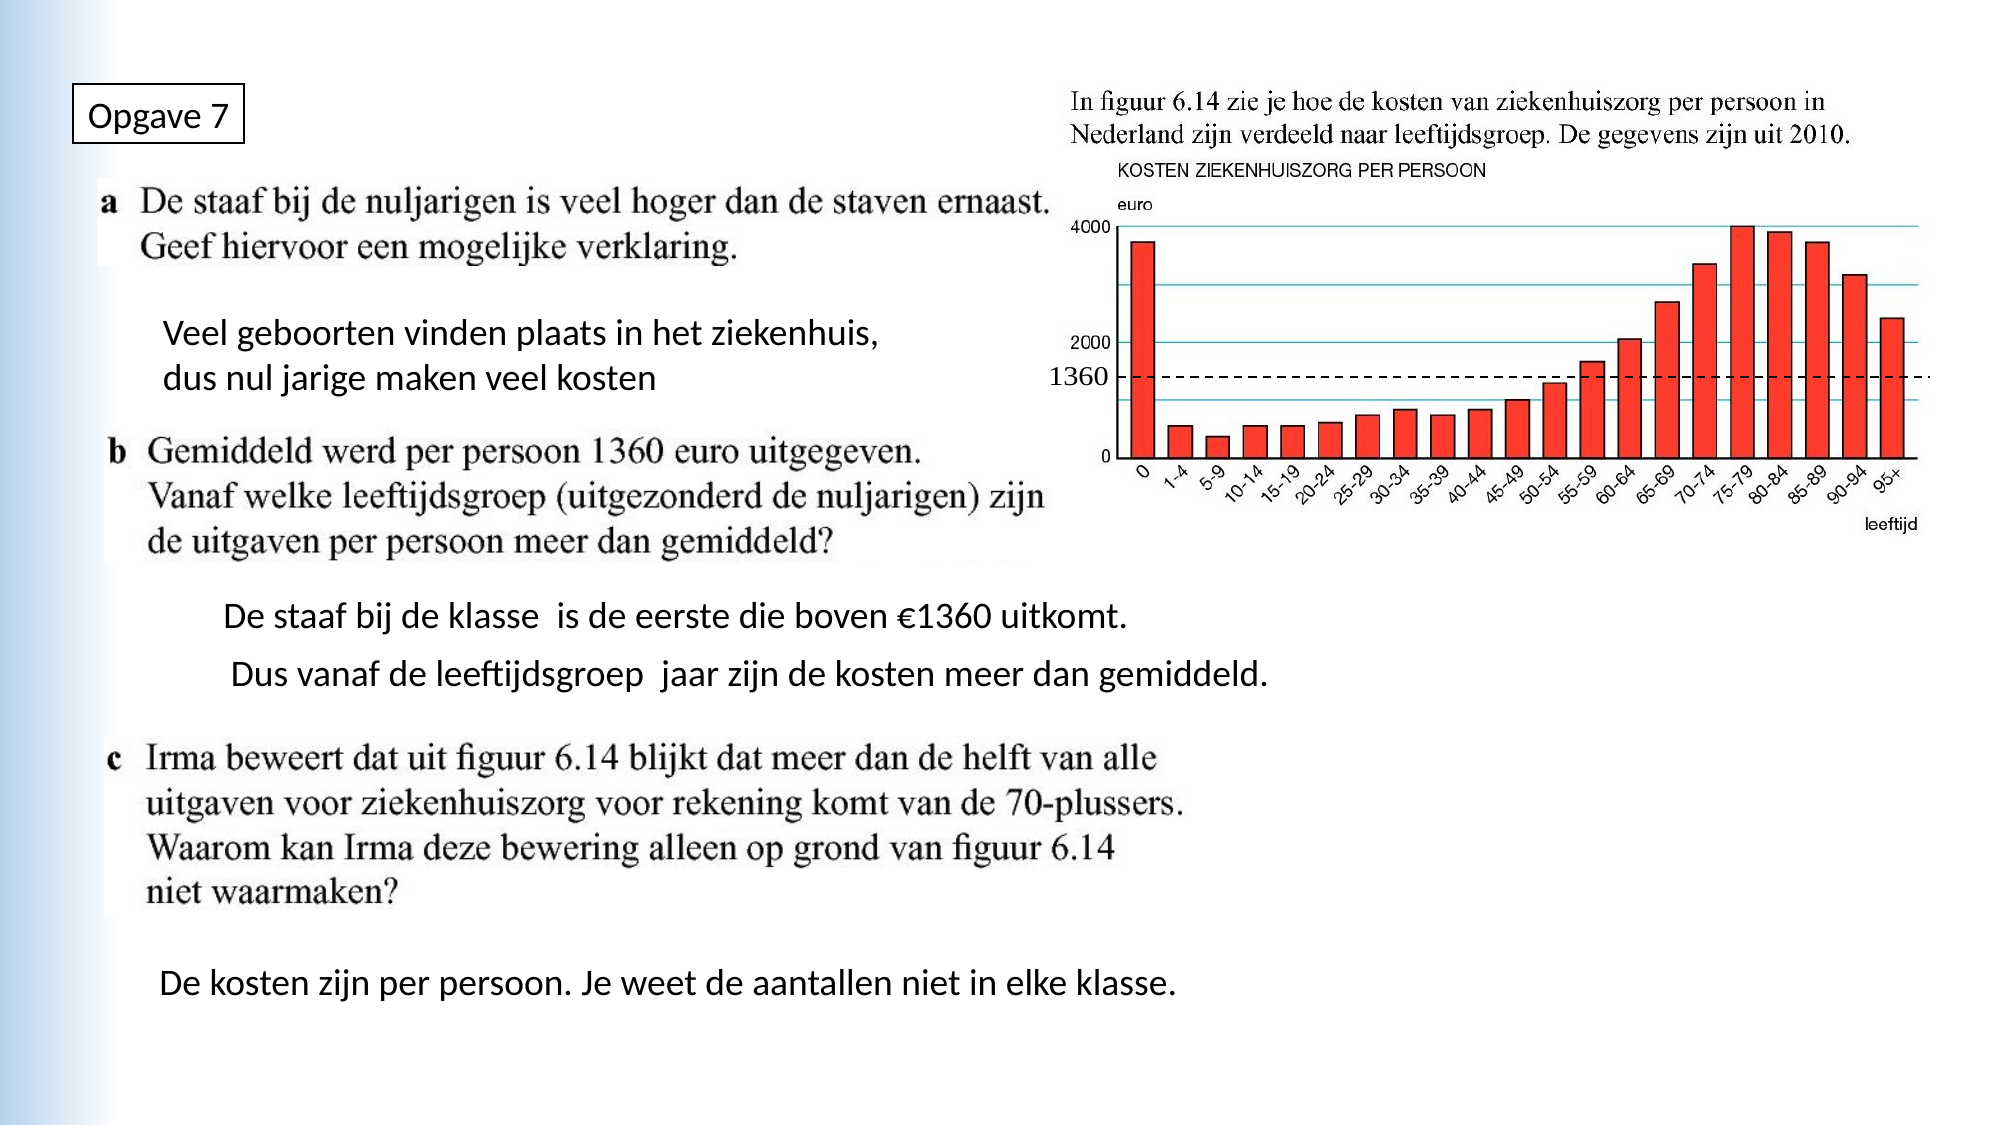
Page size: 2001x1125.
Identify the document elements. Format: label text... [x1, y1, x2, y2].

picture [98, 83, 1930, 541]
text_box Opgave 7 [72, 83, 245, 144]
picture [104, 428, 1055, 563]
text_box Veel geboorten vinden plaats in het ziekenhuis, dus nul jarige maken veel kosten [148, 300, 895, 406]
picture [104, 736, 1191, 916]
text_box De kosten zijn per persoon. Je weet de aantallen niet in elke klasse. [144, 950, 1194, 1010]
